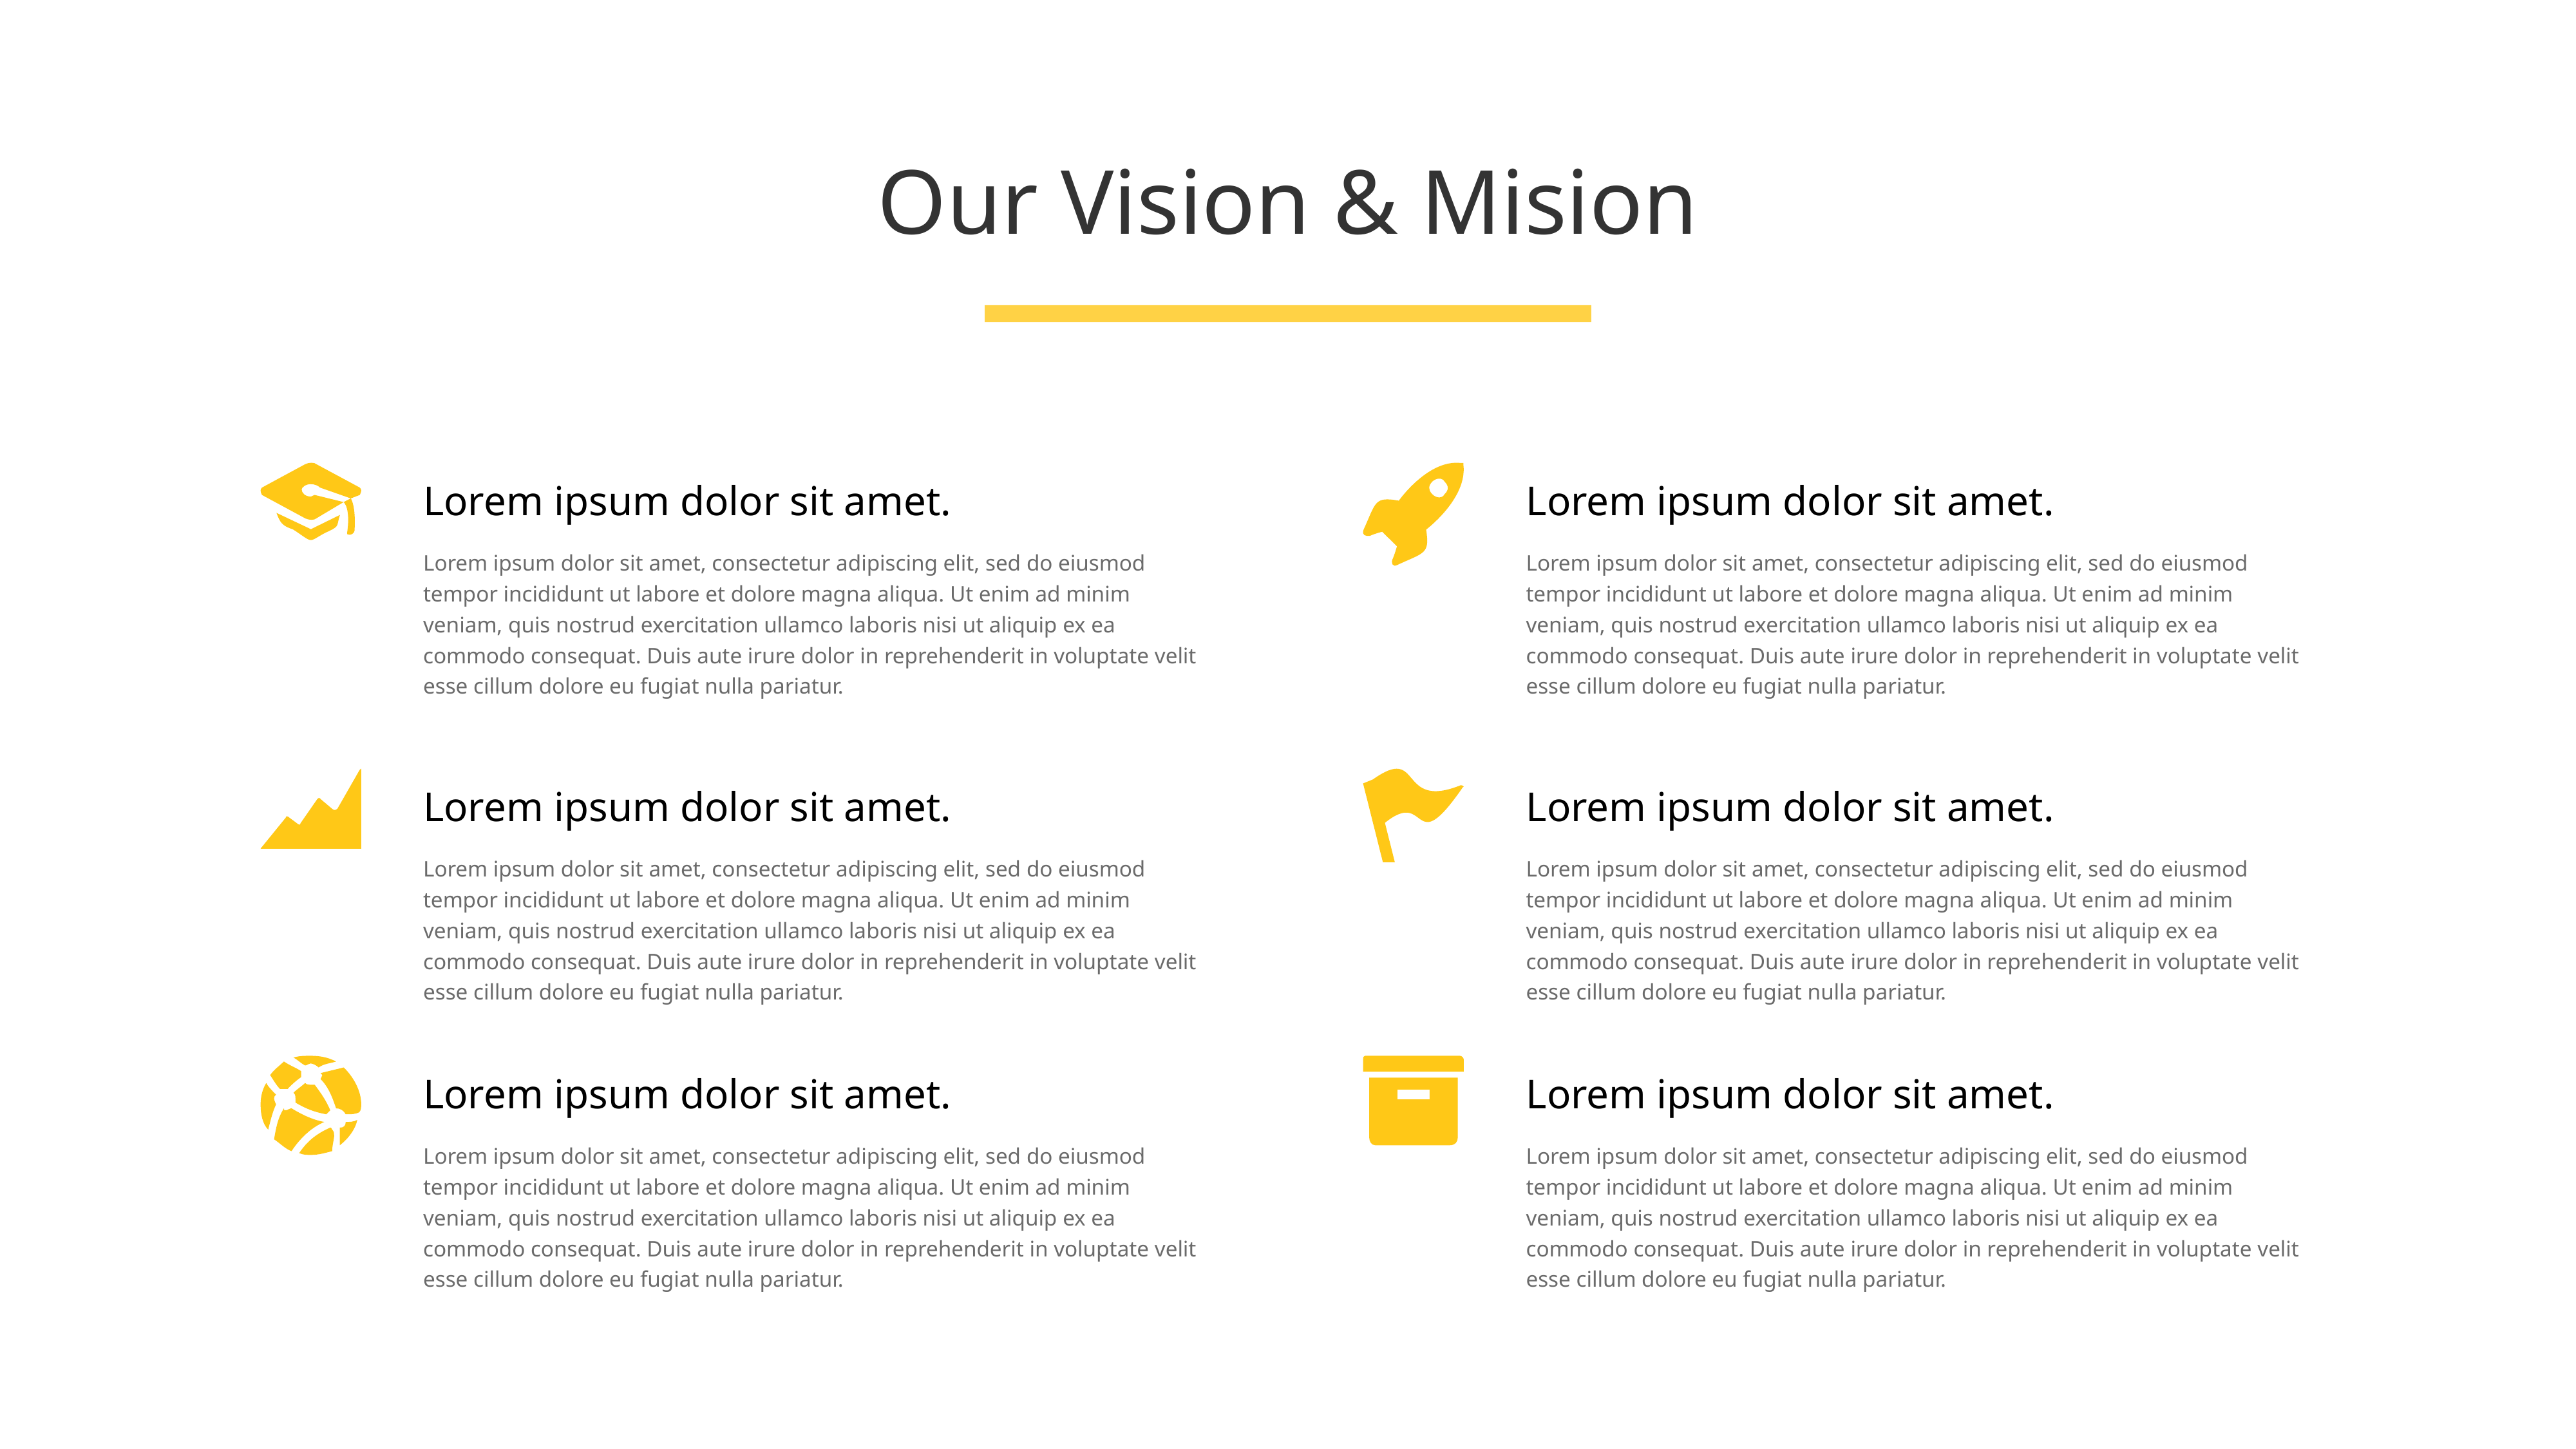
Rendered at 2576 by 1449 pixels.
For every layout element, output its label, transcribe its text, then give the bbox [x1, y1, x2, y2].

text_box Lorem ipsum dolor sit amet, consectetur adipiscing elit, sed do eiusmod tempor incididunt ut labore et dolore magna aliqua. Ut enim ad minim veniam, quis nostrud exercitation ullamco laboris nisi ut aliquip ex ea commodo consequat. Duis aute irure dolor in reprehenderit in voluptate velit esse cillum dolore eu fugiat nulla pariatur. [420, 1134, 1213, 1309]
text_box [299, 1127, 334, 1155]
text_box Lorem ipsum dolor sit amet, consectetur adipiscing elit, sed do eiusmod tempor incididunt ut labore et dolore magna aliqua. Ut enim ad minim veniam, quis nostrud exercitation ullamco laboris nisi ut aliquip ex ea commodo consequat. Duis aute irure dolor in reprehenderit in voluptate velit esse cillum dolore eu fugiat nulla pariatur. [420, 847, 1213, 1022]
text_box Lorem ipsum dolor sit amet, consectetur adipiscing elit, sed do eiusmod tempor incididunt ut labore et dolore magna aliqua. Ut enim ad minim veniam, quis nostrud exercitation ullamco laboris nisi ut aliquip ex ea commodo consequat. Duis aute irure dolor in reprehenderit in voluptate velit esse cillum dolore eu fugiat nulla pariatur. [420, 541, 1213, 716]
text_box Lorem ipsum dolor sit amet, consectetur adipiscing elit, sed do eiusmod tempor incididunt ut labore et dolore magna aliqua. Ut enim ad minim veniam, quis nostrud exercitation ullamco laboris nisi ut aliquip ex ea commodo consequat. Duis aute irure dolor in reprehenderit in voluptate velit esse cillum dolore eu fugiat nulla pariatur. [1522, 1134, 2316, 1309]
text_box Lorem ipsum dolor sit amet, consectetur adipiscing elit, sed do eiusmod tempor incididunt ut labore et dolore magna aliqua. Ut enim ad minim veniam, quis nostrud exercitation ullamco laboris nisi ut aliquip ex ea commodo consequat. Duis aute irure dolor in reprehenderit in voluptate velit esse cillum dolore eu fugiat nulla pariatur. [1522, 541, 2316, 716]
text_box Lorem ipsum dolor sit amet. [1522, 768, 2080, 834]
text_box Lorem ipsum dolor sit amet. [1522, 1056, 2080, 1121]
text_box [1363, 462, 1464, 566]
text_box Our Vision & Mision [868, 142, 1708, 256]
text_box Lorem ipsum dolor sit amet. [420, 768, 978, 834]
text_box Lorem ipsum dolor sit amet. [1522, 462, 2080, 528]
text_box [1369, 1077, 1458, 1146]
text_box [985, 305, 1591, 323]
text_box [1363, 1056, 1464, 1072]
text_box [274, 1108, 325, 1151]
text_box Lorem ipsum dolor sit amet, consectetur adipiscing elit, sed do eiusmod tempor incididunt ut labore et dolore magna aliqua. Ut enim ad minim veniam, quis nostrud exercitation ullamco laboris nisi ut aliquip ex ea commodo consequat. Duis aute irure dolor in reprehenderit in voluptate velit esse cillum dolore eu fugiat nulla pariatur. [1522, 847, 2316, 1022]
text_box [293, 1083, 330, 1115]
text_box [260, 1083, 276, 1130]
text_box [320, 1067, 361, 1115]
text_box [260, 768, 361, 849]
text_box [276, 513, 340, 540]
text_box [293, 1056, 336, 1068]
text_box Lorem ipsum dolor sit amet. [420, 462, 978, 528]
text_box [339, 1120, 357, 1146]
text_box [260, 462, 361, 535]
text_box [1363, 768, 1464, 862]
text_box Lorem ipsum dolor sit amet. [420, 1056, 978, 1121]
text_box [270, 1061, 301, 1089]
